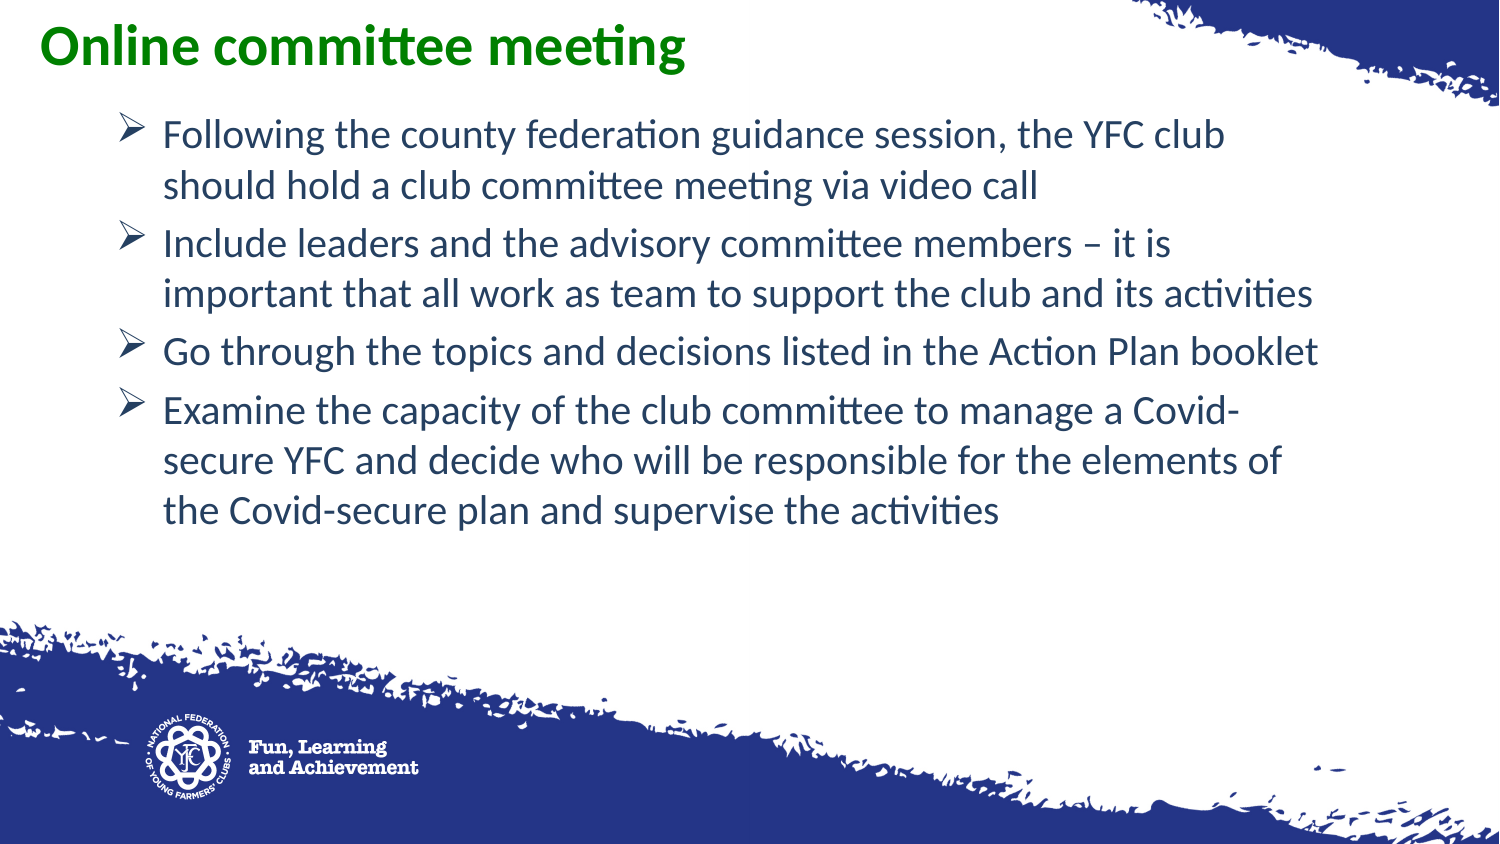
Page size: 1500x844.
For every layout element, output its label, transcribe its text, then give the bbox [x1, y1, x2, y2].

list Online committee meeting [26, 0, 943, 99]
picture [0, 0, 1499, 844]
list Following the county federation guidance session, the YFC club should hold a club committee meeting via video call Include leaders and the advisory committee members – it is important that all work as team to support the club and its activities Go through the topics and decisions listed in the Action Plan booklet Examine the capacity of the club committee to manage a Covid-secure YFC and decide who will be responsible for the elements of the Covid-secure plan and supervise the activities [26, 99, 1344, 621]
